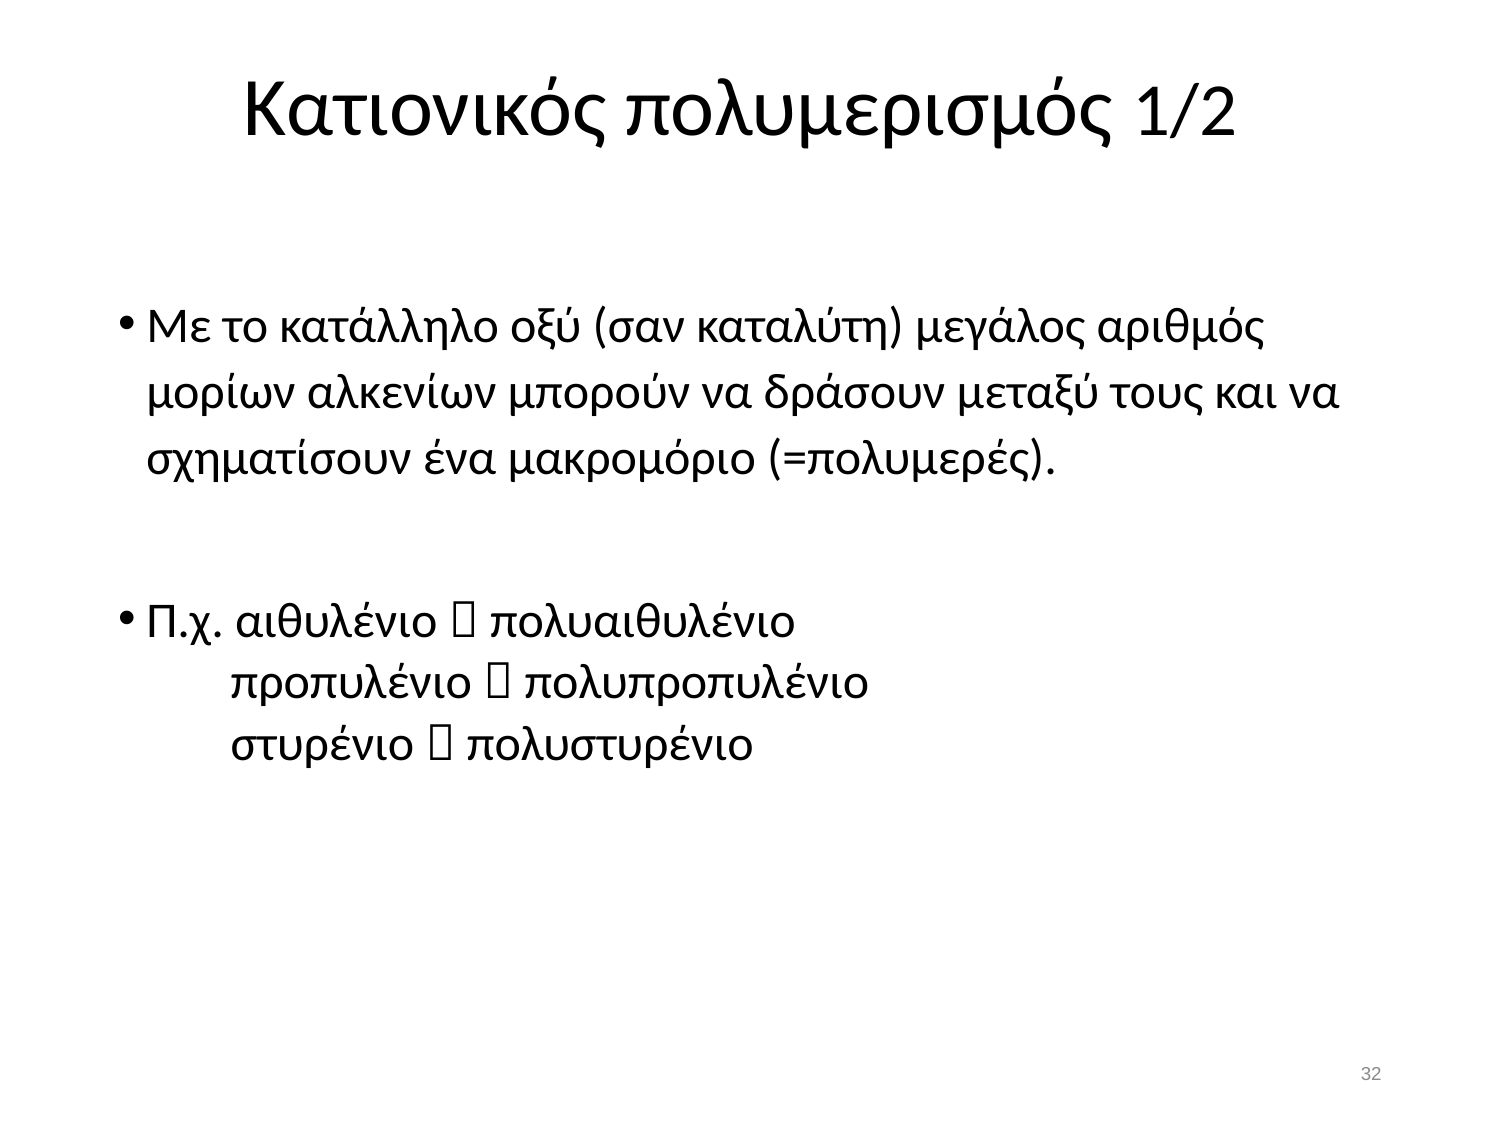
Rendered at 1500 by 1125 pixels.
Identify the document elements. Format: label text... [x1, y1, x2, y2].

list Με το κατάλληλο οξύ (σαν καταλύτη) μεγάλος αριθμός μορίων αλκενίων μπορούν να δράσουν μεταξύ τους και να σχηματίσουν ένα μακρομόριο (=πολυμερές). Π.χ. αιθυλένιο  πολυαιθυλένιο προπυλένιο  πολυπροπυλένιο στυρένιο  πολυστυρένιο [103, 278, 1397, 1096]
title Κατιονικός πολυμερισμός 1/2 [103, 0, 1397, 218]
slide_number 31 [1059, 1042, 1397, 1103]
